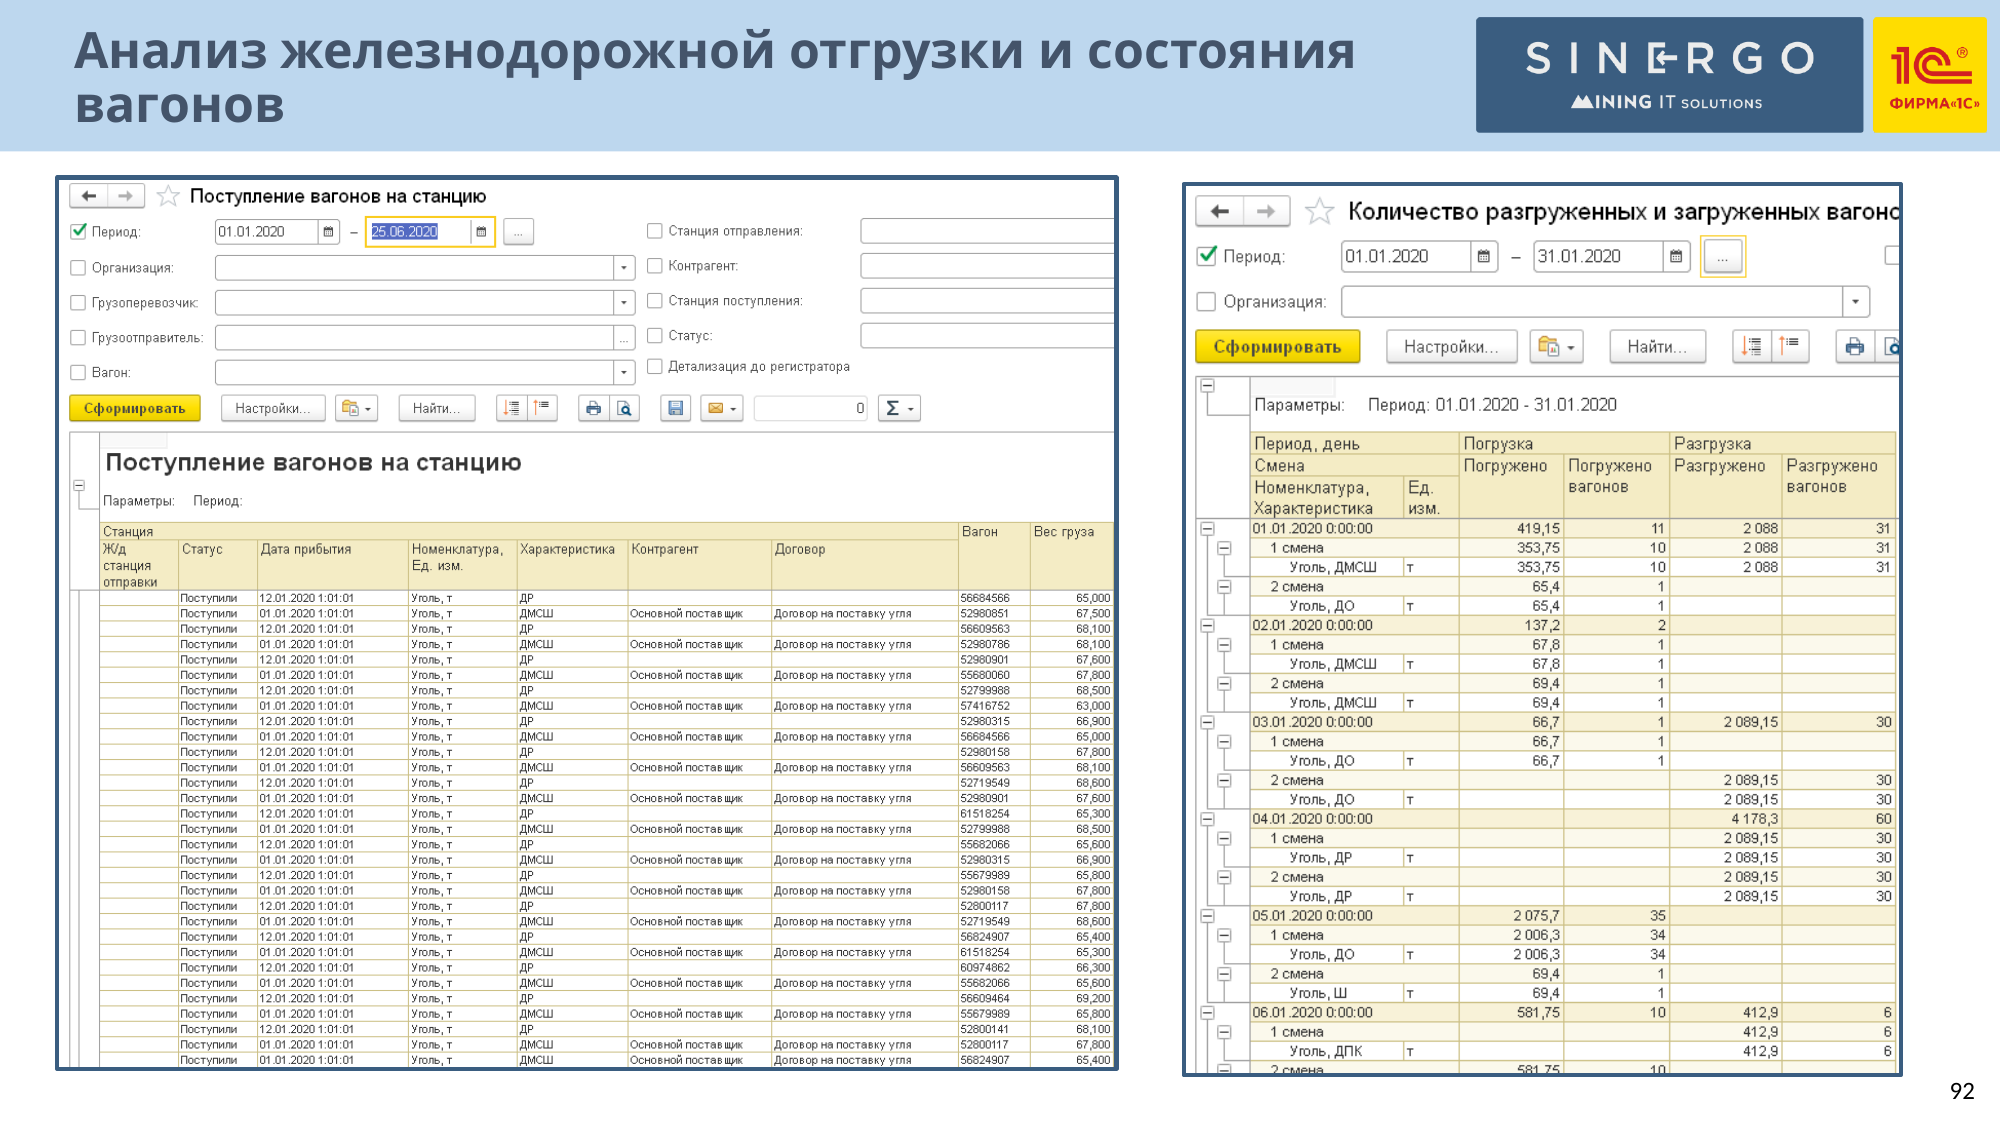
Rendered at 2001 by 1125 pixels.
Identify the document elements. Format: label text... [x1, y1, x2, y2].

picture [59, 179, 1115, 1067]
title Анализ железнодорожной отгрузки и состояния вагонов [59, 37, 1473, 122]
picture [1476, 17, 1987, 133]
picture [1185, 185, 1899, 1074]
slide_number 92 [1916, 1066, 1990, 1113]
